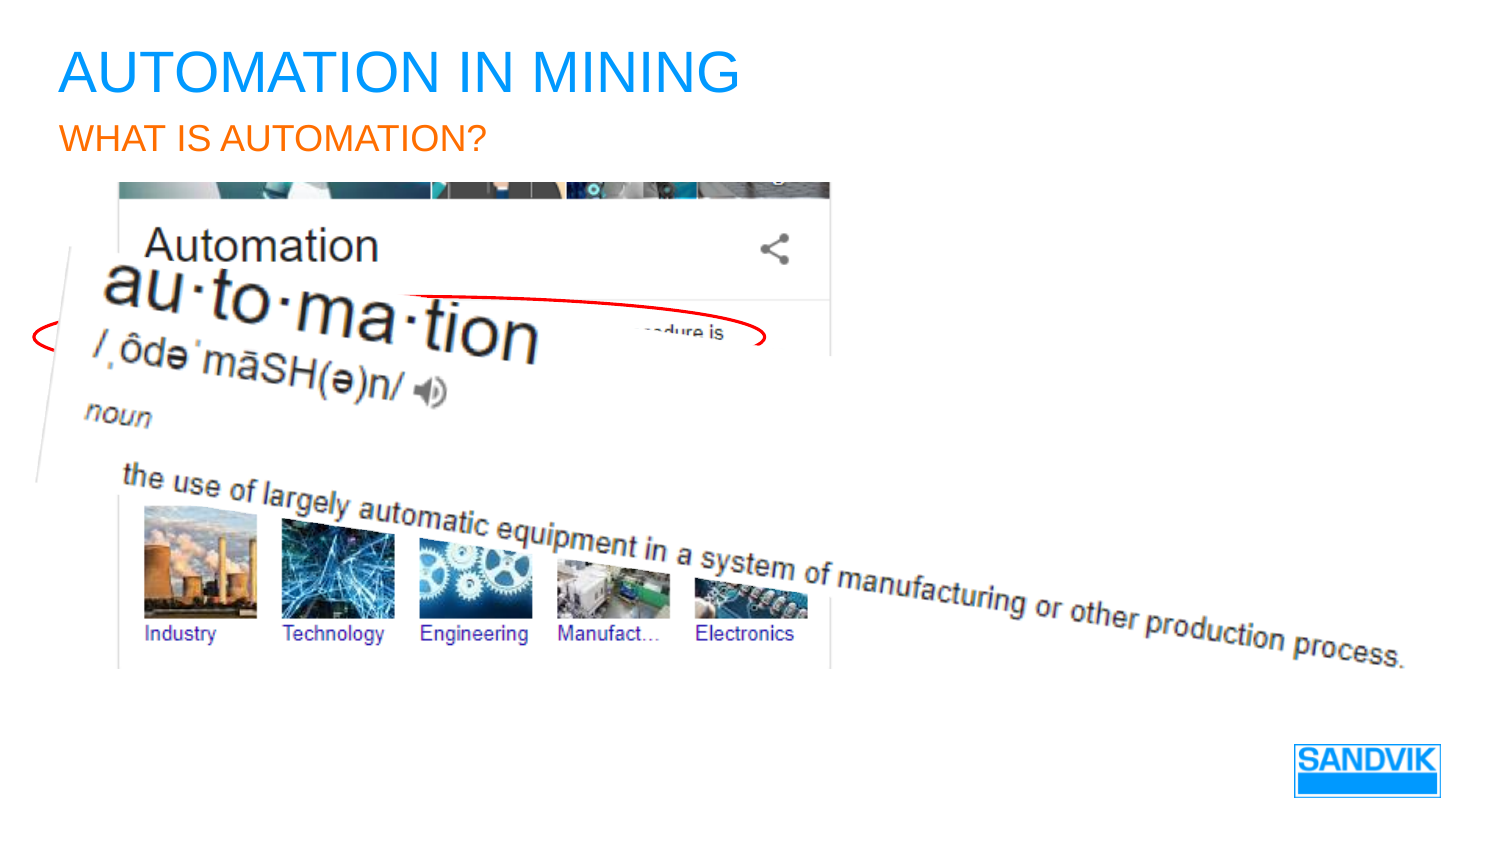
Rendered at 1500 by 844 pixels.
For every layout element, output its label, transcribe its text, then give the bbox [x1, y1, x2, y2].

picture [1294, 744, 1441, 798]
picture [36, 182, 1467, 683]
text_box [31, 320, 58, 347]
list What is automation? [59, 114, 1441, 159]
title Automation in mining [59, 34, 1441, 94]
